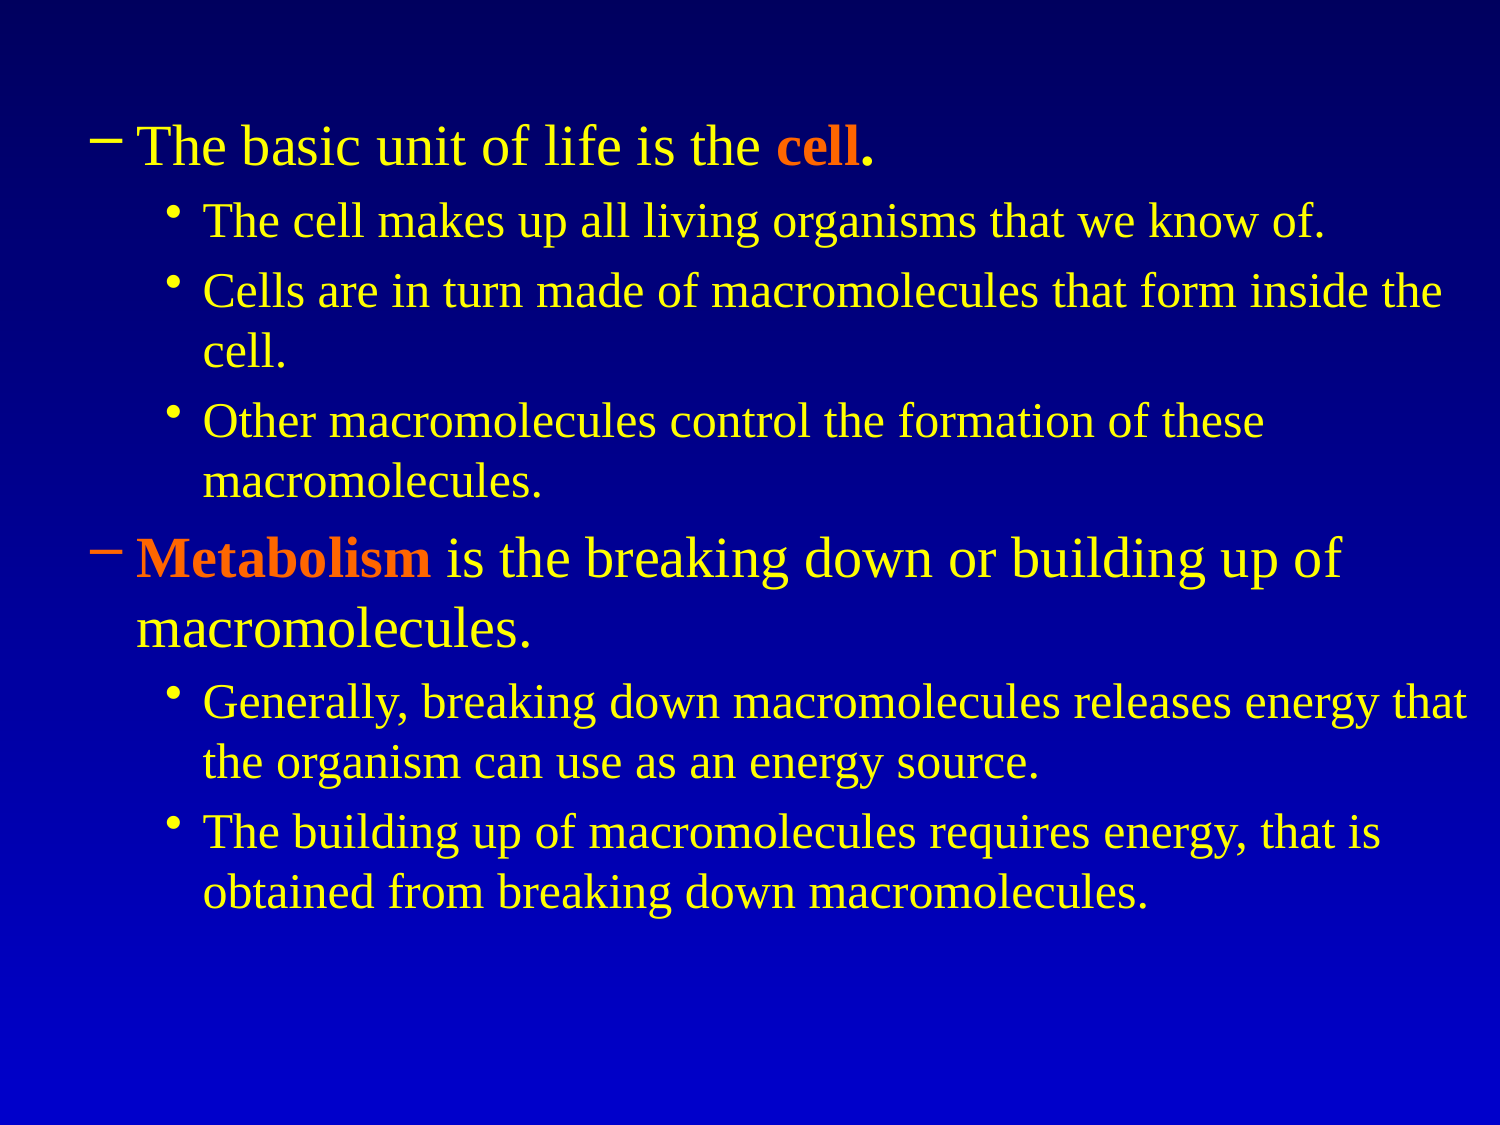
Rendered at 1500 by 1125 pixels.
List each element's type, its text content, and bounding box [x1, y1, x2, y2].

list The basic unit of life is the cell. The cell makes up all living organisms that we know of. Cells are in turn made of macromolecules that form inside the cell. Other macromolecules control the formation of these macromolecules. Metabolism is the breaking down or building up of macromolecules. Generally, breaking down macromolecules releases energy that the organism can use as an energy source. The building up of macromolecules requires energy, that is obtained from breaking down macromolecules. [0, 99, 1500, 1125]
